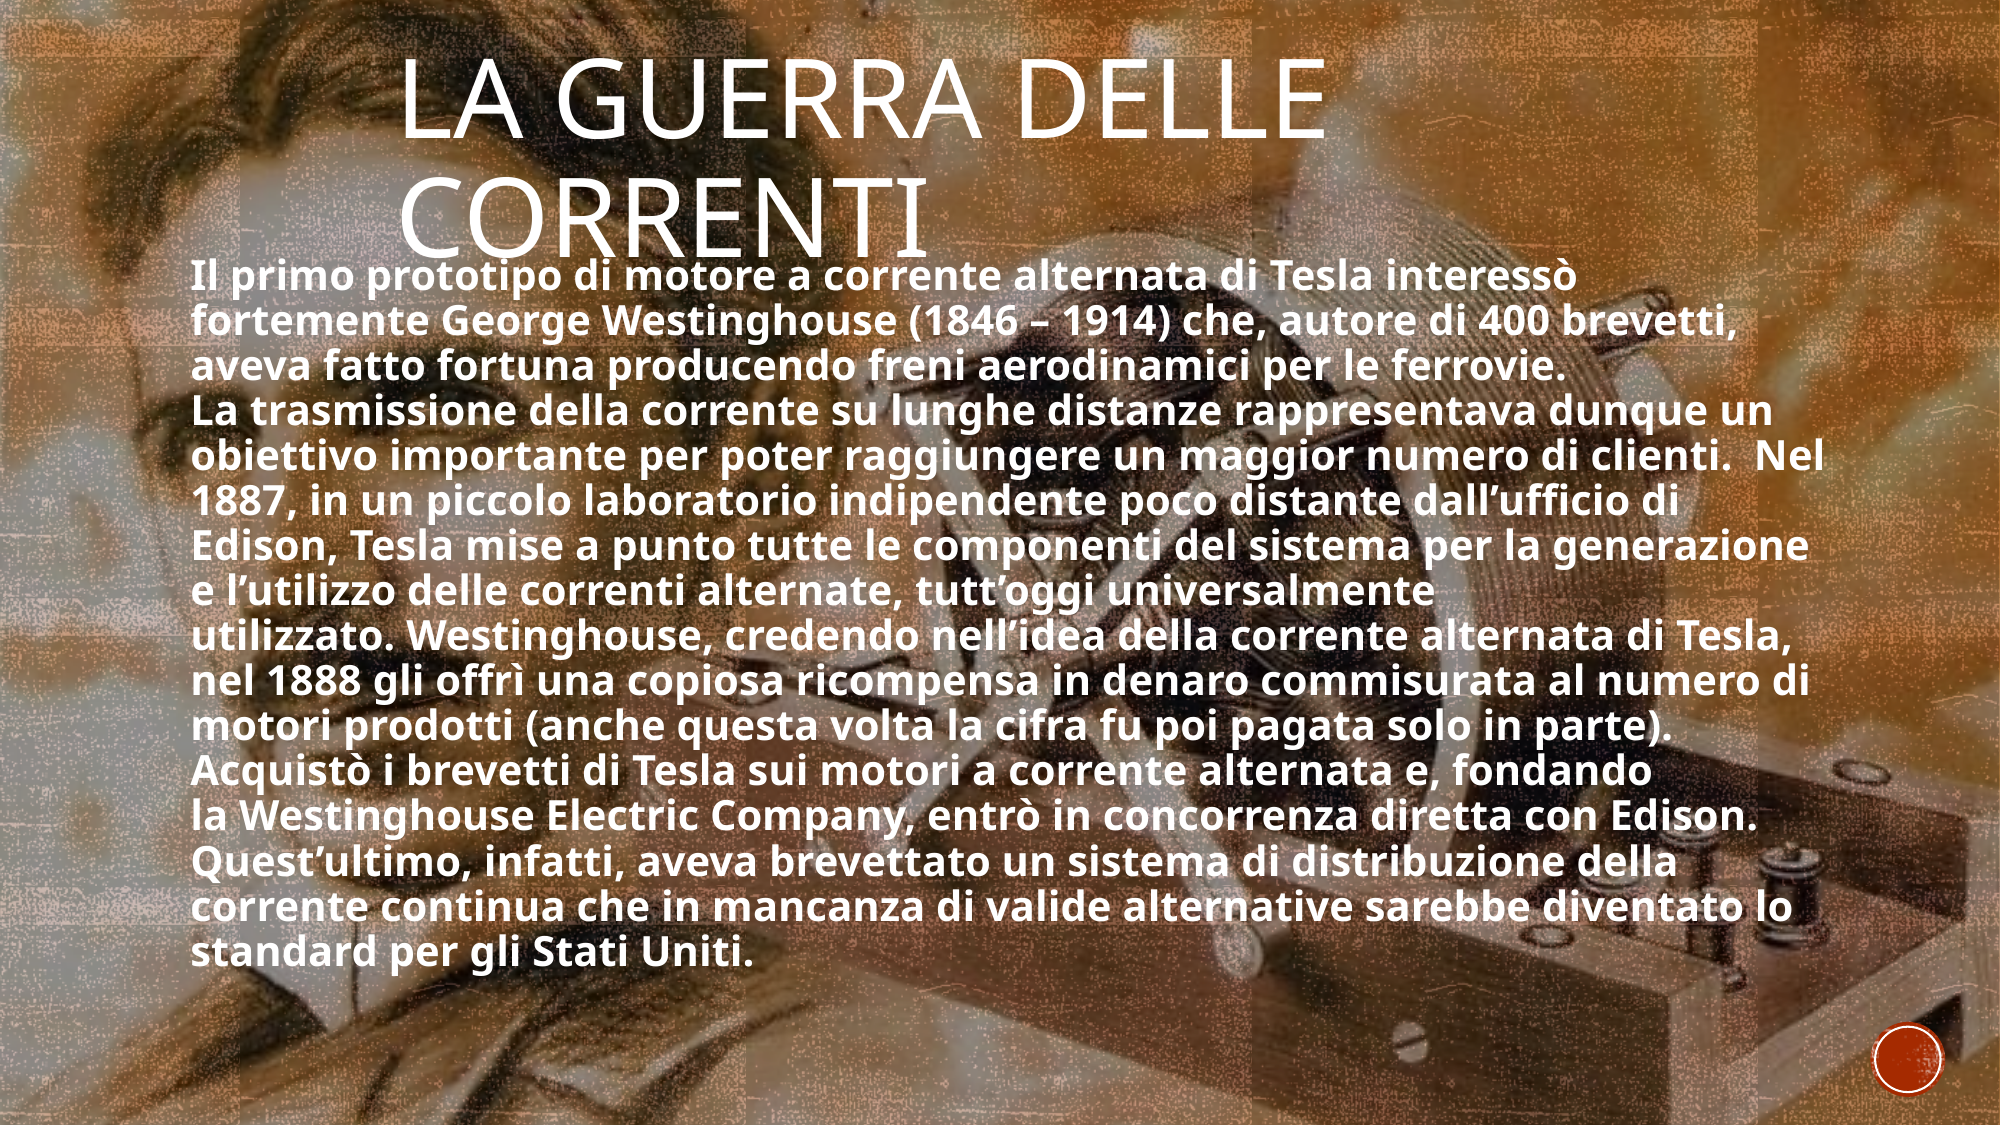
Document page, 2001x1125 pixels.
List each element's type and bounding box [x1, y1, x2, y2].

picture [1, 1, 1997, 1125]
text_box [1872, 1024, 1943, 1095]
